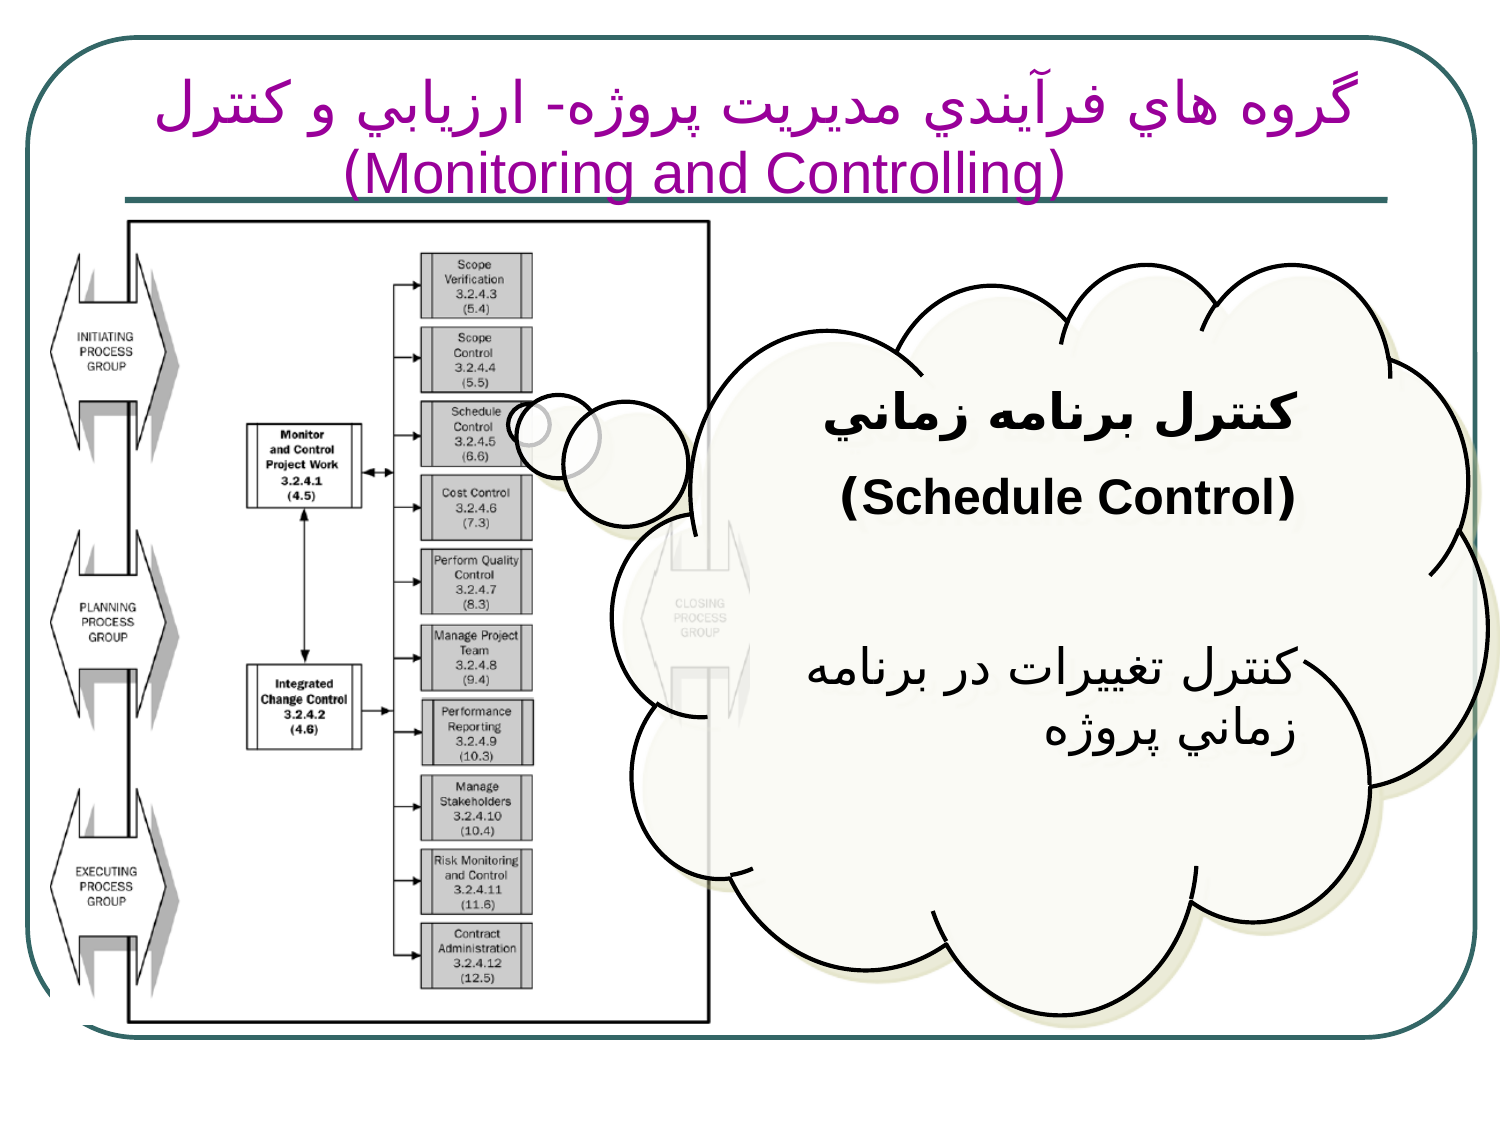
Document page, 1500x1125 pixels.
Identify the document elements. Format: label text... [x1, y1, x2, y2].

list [49, 212, 751, 1026]
title گروه هاي فرآيندي مديريت پروژه- ارزيابي و كنترل (Monitoring and Controlling) [124, 62, 1388, 213]
text_box كنترل برنامه زماني (Schedule Control) كنترل تغييرات در برنامه زماني پروژه [754, 264, 1488, 1016]
